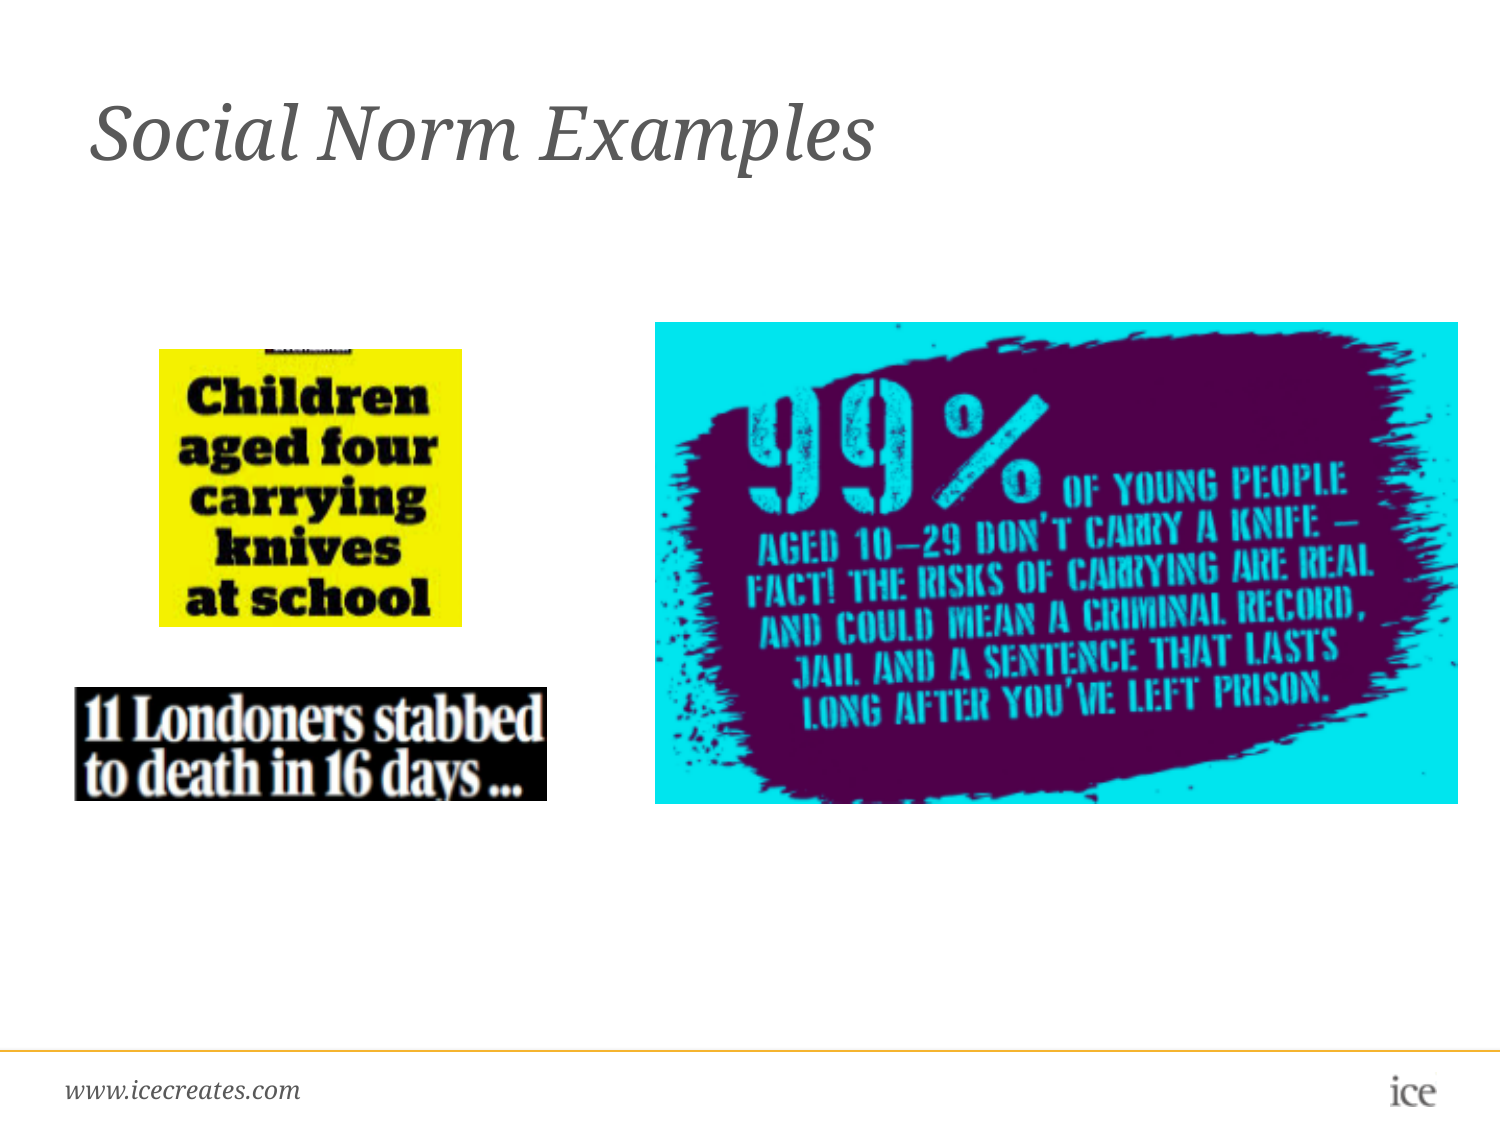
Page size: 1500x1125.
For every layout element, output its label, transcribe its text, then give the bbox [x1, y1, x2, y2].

picture [73, 687, 548, 801]
picture [159, 349, 462, 628]
picture [1390, 1072, 1437, 1107]
picture [655, 321, 1458, 804]
title Social Norm Examples [75, 45, 1425, 233]
